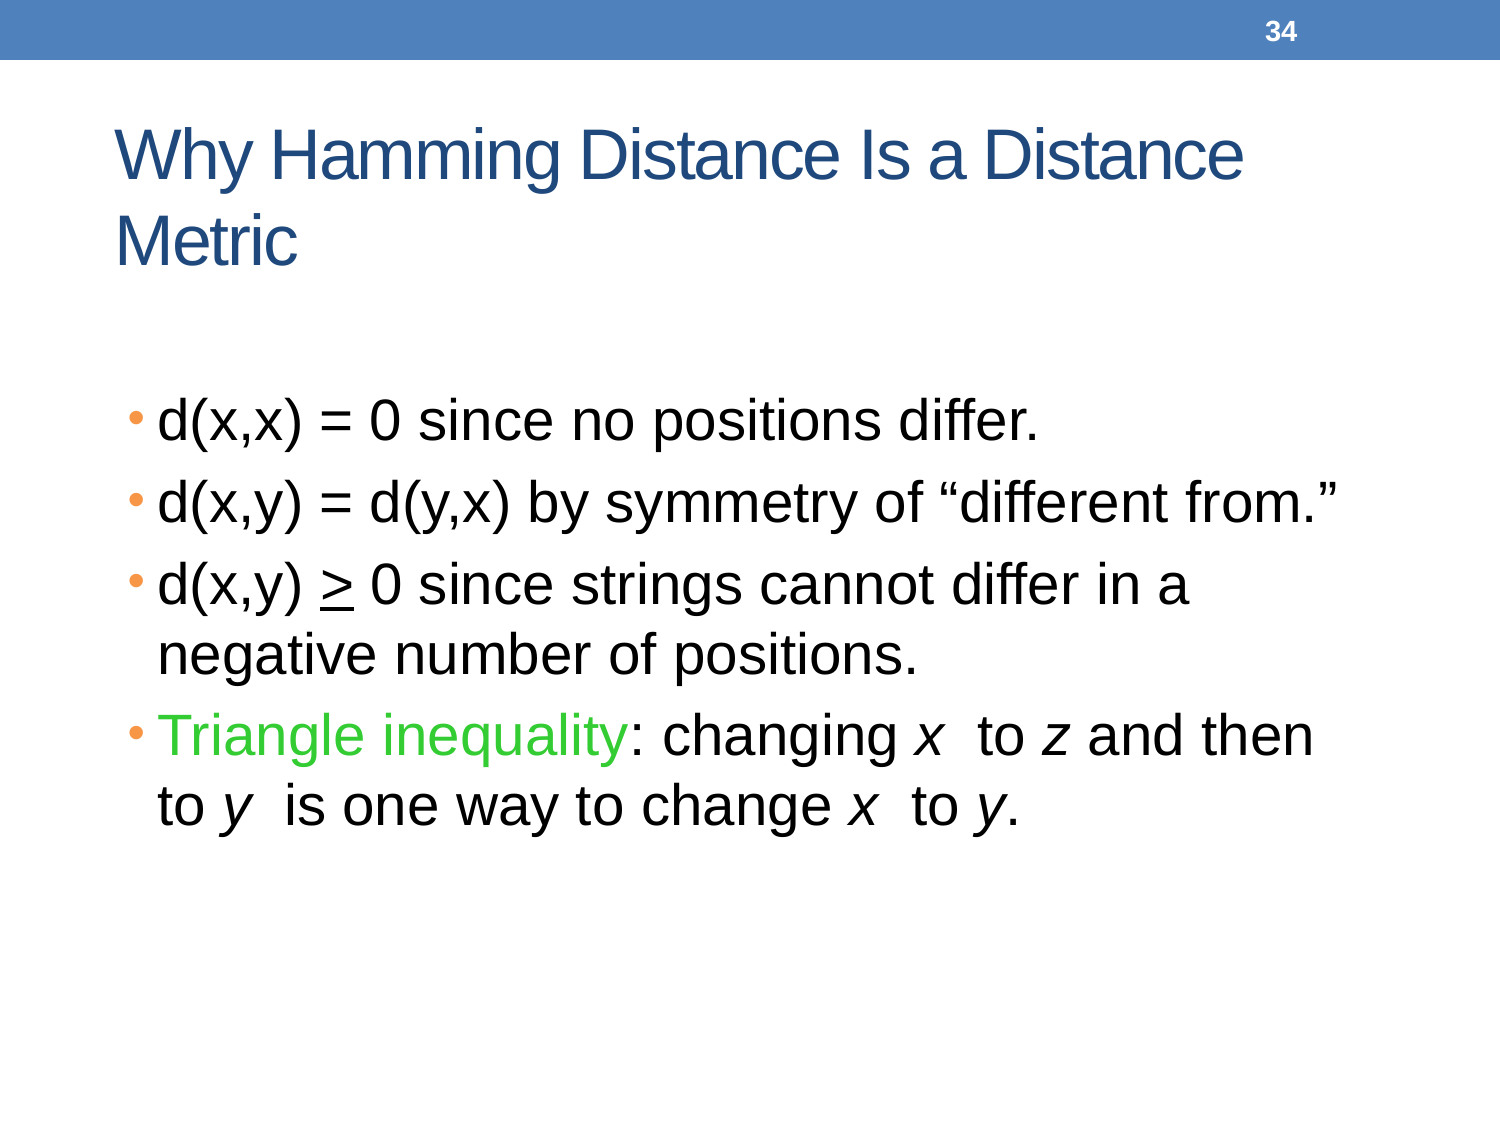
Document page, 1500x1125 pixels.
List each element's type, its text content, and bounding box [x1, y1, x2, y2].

title Why Hamming Distance Is a Distance Metric [99, 99, 1388, 288]
list d(x,x) = 0 since no positions differ. d(x,y) = d(y,x) by symmetry of “different from.” d(x,y) > 0 since strings cannot differ in a negative number of positions. Triangle inequality: changing x to z and then to y is one way to change x to y. [112, 375, 1388, 1025]
slide_number 34 [1250, 3, 1425, 57]
